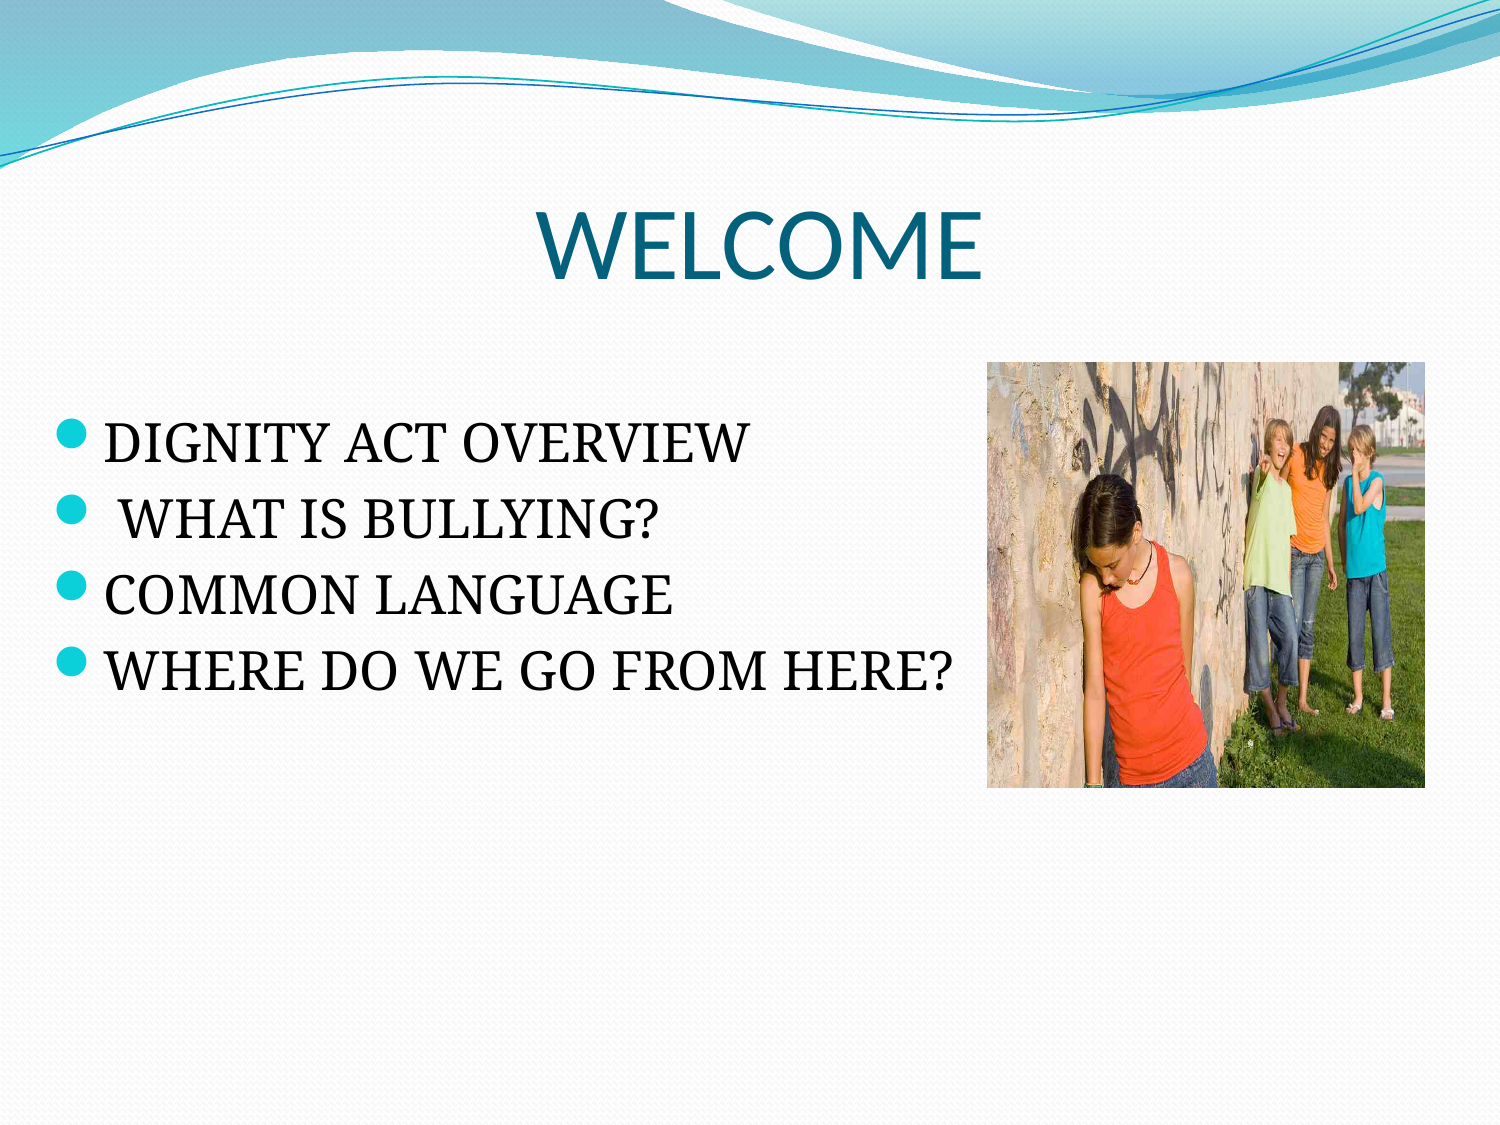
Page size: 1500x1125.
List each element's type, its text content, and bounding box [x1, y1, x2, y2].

picture [987, 362, 1426, 788]
list DIGNITY ACT OVERVIEW WHAT IS BULLYING? COMMON LANGUAGE WHERE DO WE GO FROM HERE? [37, 324, 1425, 1038]
title WELCOME [112, 115, 1425, 300]
